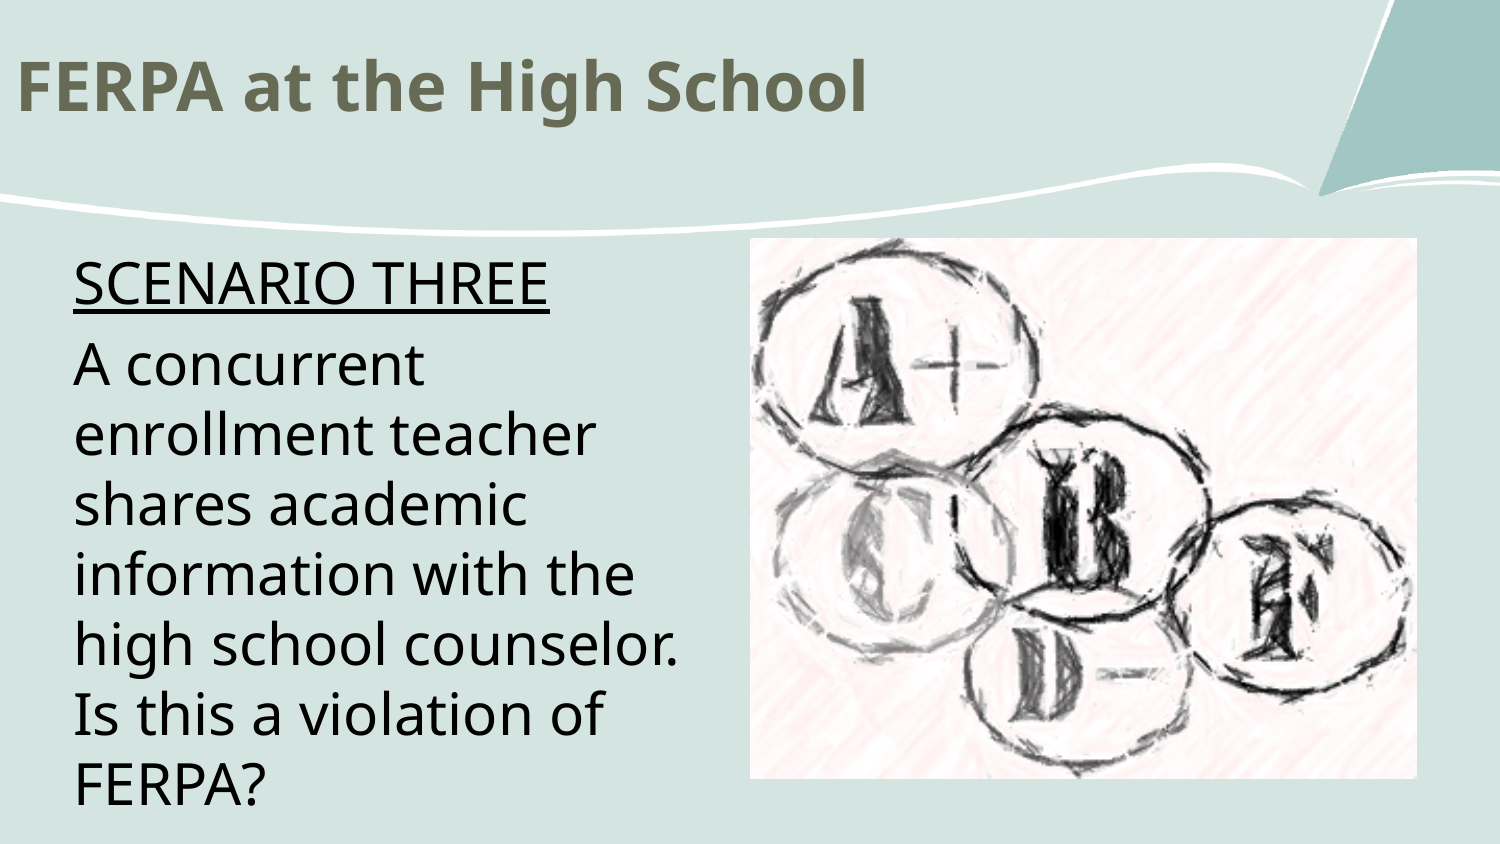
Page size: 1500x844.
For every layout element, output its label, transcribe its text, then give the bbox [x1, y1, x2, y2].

text_box FERPA at the High School [0, 35, 1312, 133]
list SCENARIO THREE A concurrent enrollment teacher shares academic information with the high school counselor. Is this a violation of FERPA? [58, 238, 700, 827]
picture [749, 238, 1417, 779]
